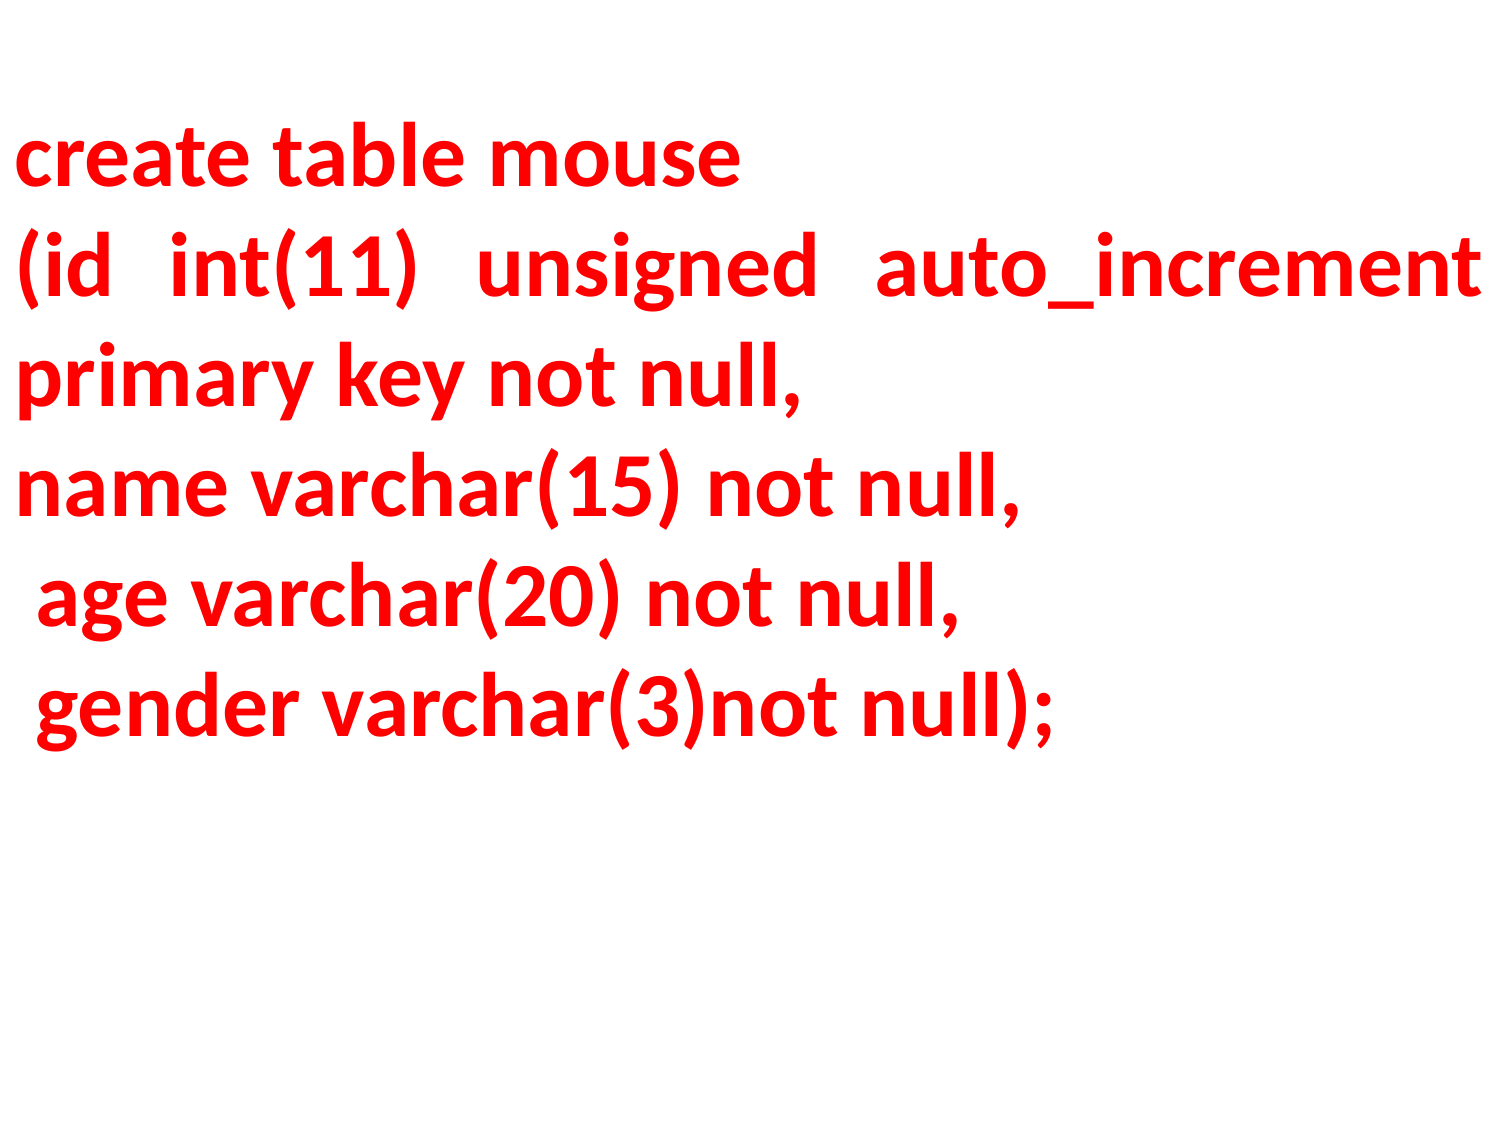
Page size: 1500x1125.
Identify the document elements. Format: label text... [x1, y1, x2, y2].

text_box create table mouse (id int(11) unsigned auto_increment primary key not null, name varchar(15) not null, age varchar(20) not null, gender varchar(3)not null); [0, 87, 1500, 762]
